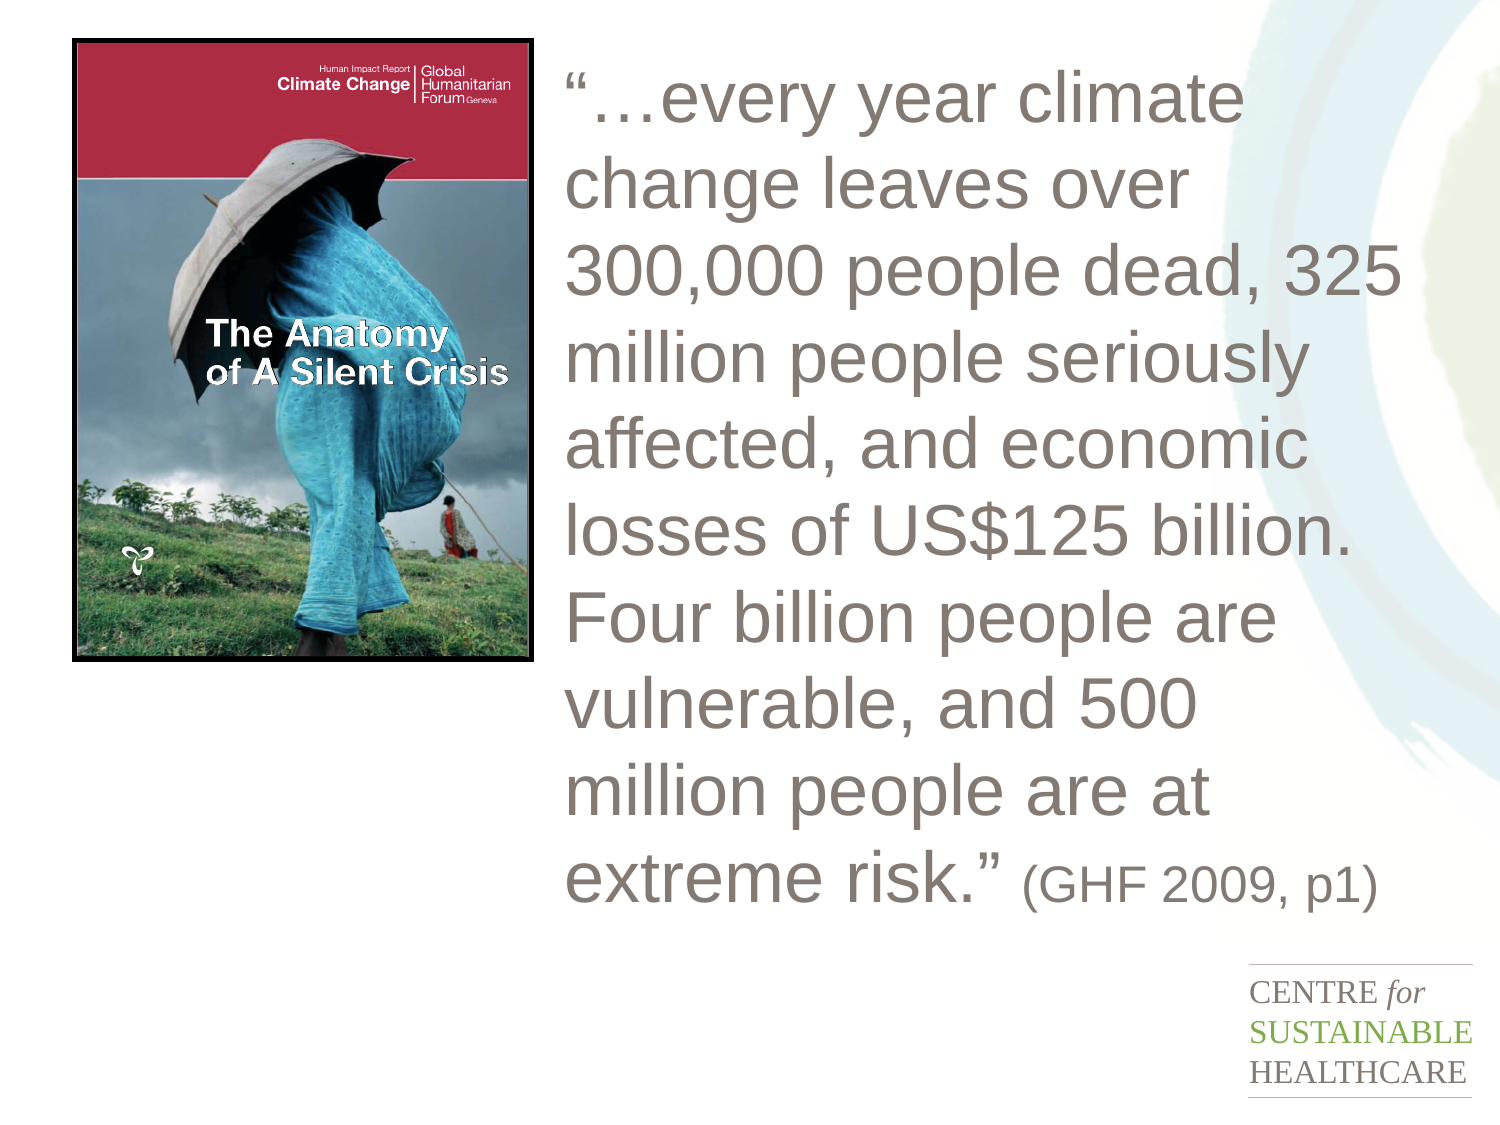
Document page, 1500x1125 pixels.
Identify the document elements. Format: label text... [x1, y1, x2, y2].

picture [76, 42, 530, 658]
list “…every year climate change leaves over 300,000 people dead, 325 million people seriously affected, and economic losses of US$125 billion. Four billion people are vulnerable, and 500 million people are at extreme risk.” (GHF 2009, p1) [549, 42, 1425, 1005]
